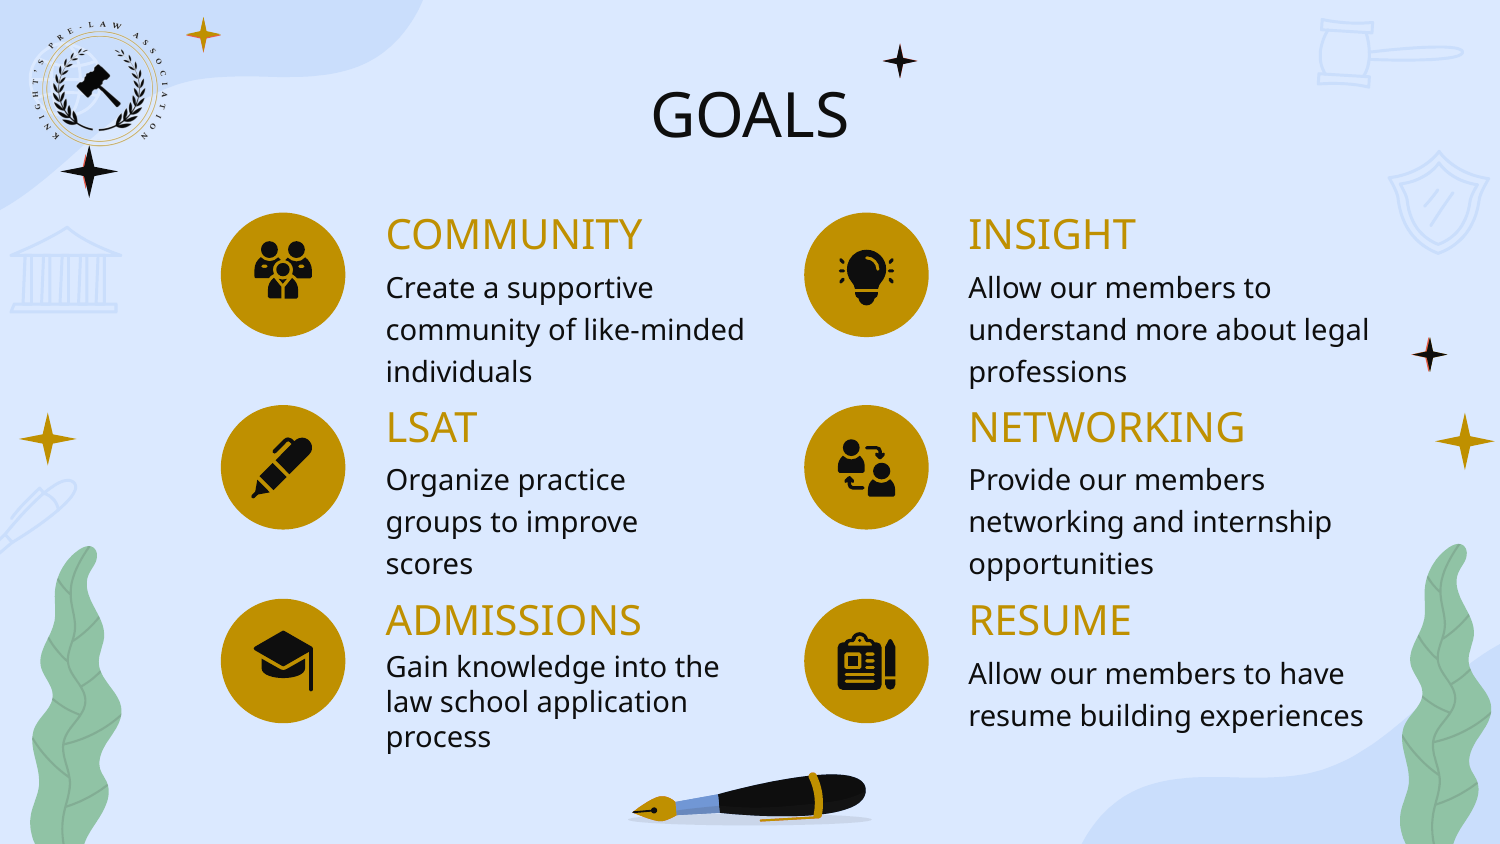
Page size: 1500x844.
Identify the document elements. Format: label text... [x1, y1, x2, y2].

picture [0, 0, 227, 220]
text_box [837, 631, 896, 691]
text_box [1412, 337, 1448, 372]
subtitle Gain knowledge into the law school application process [370, 633, 740, 724]
text_box [804, 212, 929, 338]
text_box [254, 240, 313, 299]
subtitle Provide our members networking and internship opportunities [953, 439, 1413, 530]
text_box [882, 43, 918, 79]
title RESUME [953, 598, 1280, 659]
title GOALS [230, 60, 1382, 150]
subtitle Organize practice groups to improve scores [370, 439, 727, 530]
text_box [804, 598, 929, 724]
title LSAT [370, 405, 697, 439]
text_box [220, 212, 346, 338]
subtitle Allow our members to understand more about legal professions [953, 247, 1413, 338]
text_box [18, 412, 77, 466]
title INSIGHT [953, 213, 1280, 247]
text_box [220, 598, 346, 724]
title NETWORKING [953, 405, 1328, 439]
text_box [804, 405, 929, 530]
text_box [250, 437, 317, 499]
subtitle Allow our members to have resume building experiences [953, 633, 1382, 724]
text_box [253, 630, 314, 692]
text_box [1435, 412, 1495, 471]
title ADMISSIONS [370, 598, 727, 633]
text_box [220, 405, 346, 530]
title COMMUNITY [370, 213, 727, 274]
subtitle Create a supportive community of like-minded individuals [370, 247, 767, 338]
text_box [838, 249, 895, 306]
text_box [837, 438, 896, 497]
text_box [627, 772, 873, 826]
